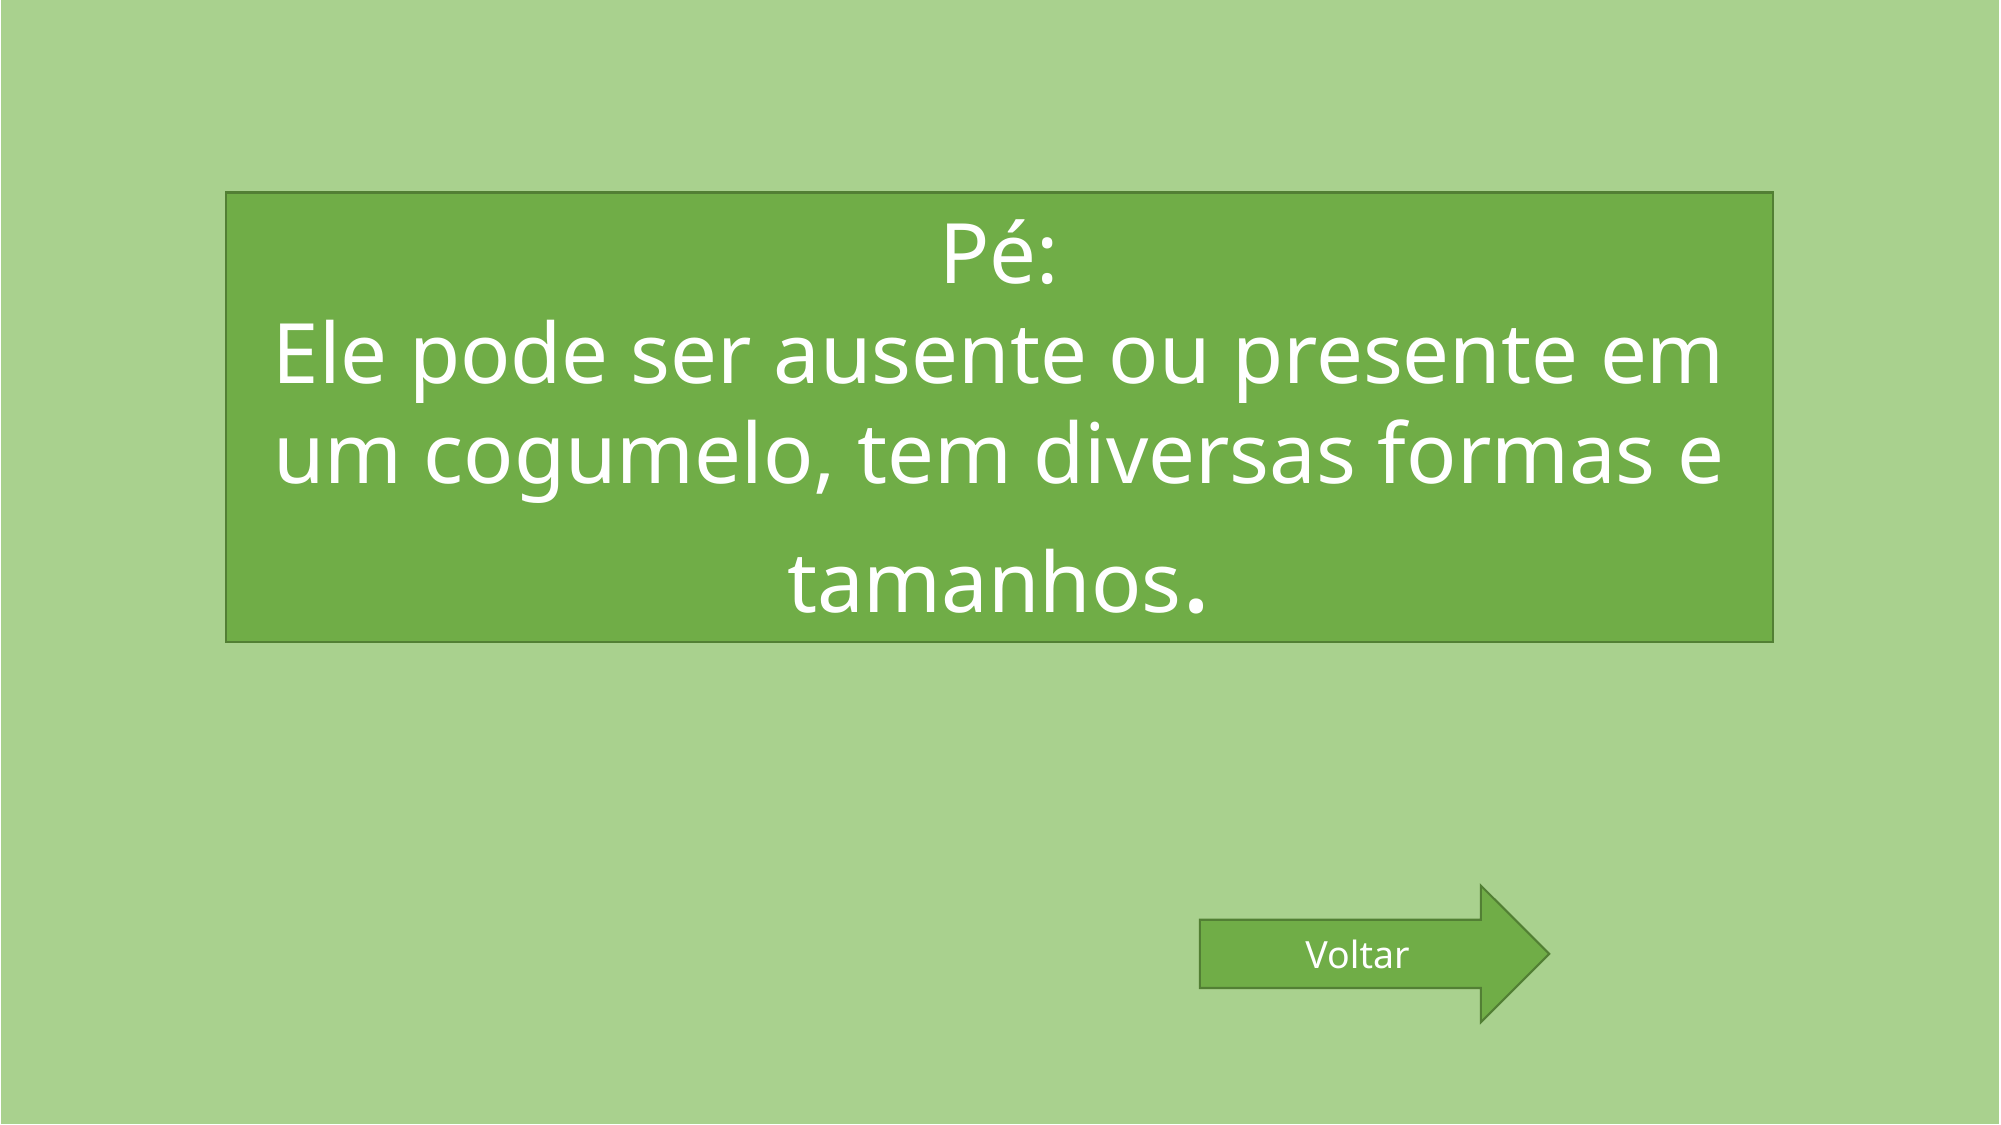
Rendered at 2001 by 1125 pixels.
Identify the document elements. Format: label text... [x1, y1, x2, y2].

text_box [0, 0, 2000, 1125]
text_box Voltar [1198, 883, 1551, 1025]
text_box Pé: Ele pode ser ausente ou presente em um cogumelo, tem diversas formas e tamanhos. [225, 191, 1774, 643]
